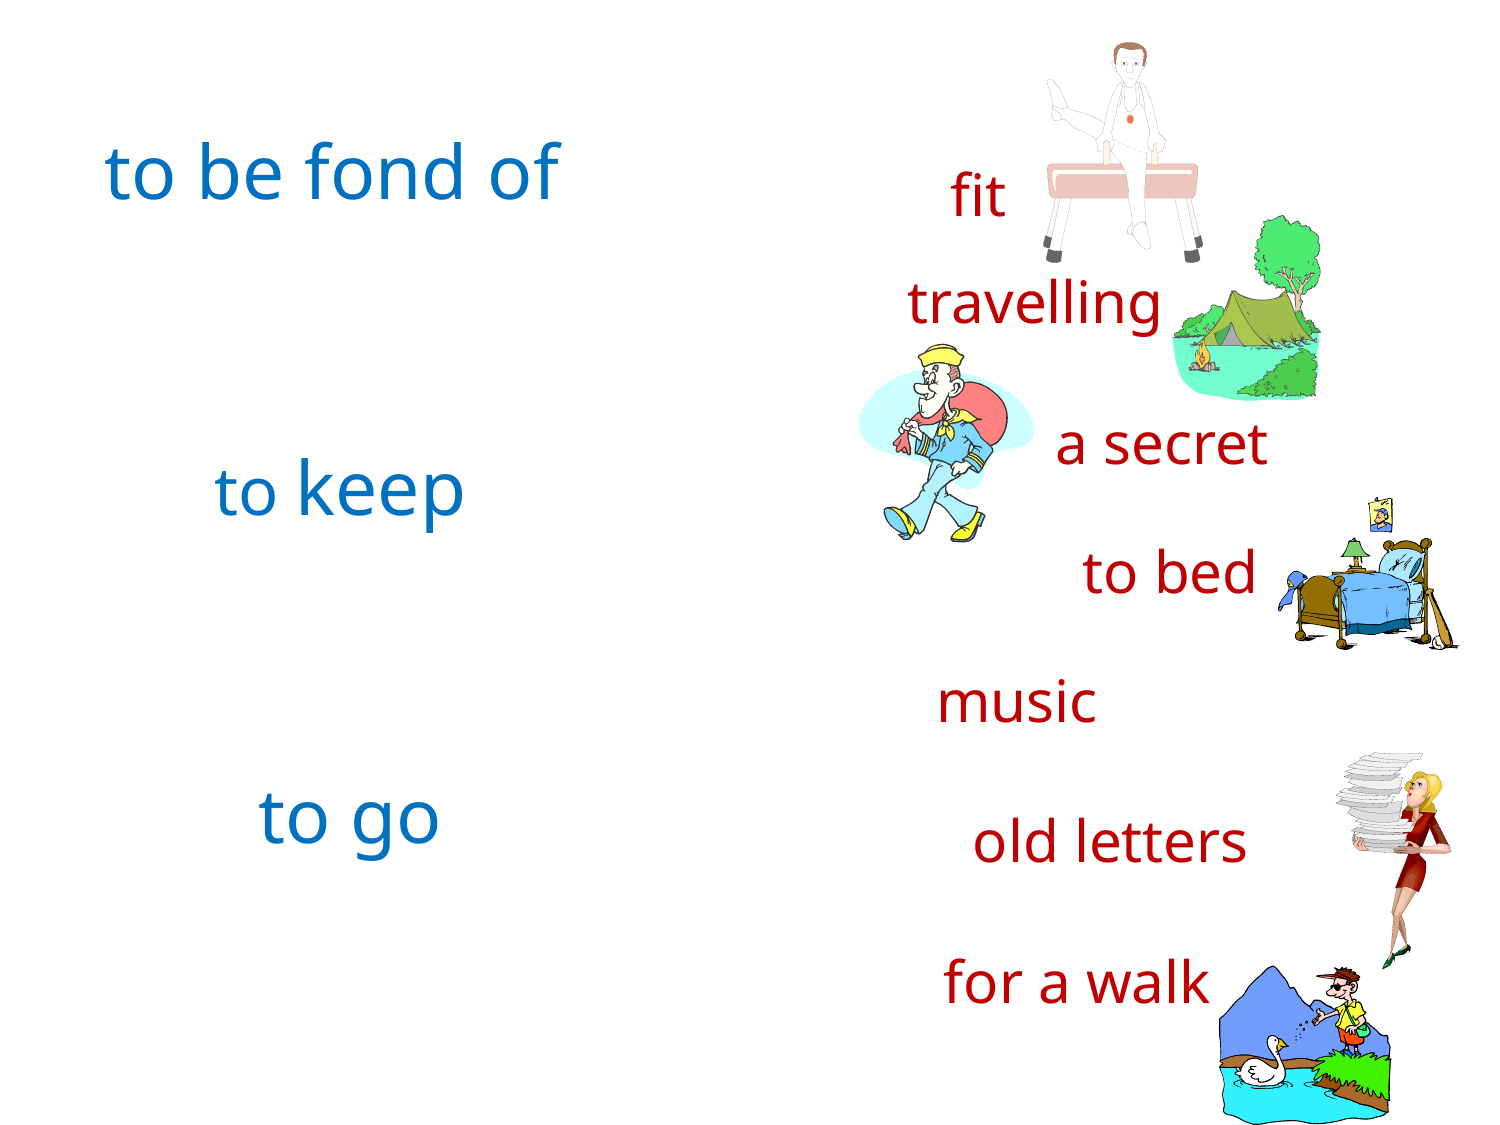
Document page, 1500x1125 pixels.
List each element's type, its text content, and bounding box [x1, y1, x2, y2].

picture [1042, 34, 1325, 403]
text_box for a walk [929, 937, 1226, 1023]
text_box to go [243, 761, 457, 867]
text_box to bed [1068, 527, 1271, 613]
text_box a secret [1044, 398, 1284, 484]
text_box old letters [958, 796, 1264, 882]
picture [855, 339, 1040, 543]
text_box to be fond of [90, 117, 575, 222]
text_box fit [935, 105, 1021, 236]
picture [1218, 749, 1454, 1125]
picture [1277, 491, 1464, 650]
text_box travelling [893, 257, 1166, 343]
text_box music [921, 656, 1113, 741]
text_box to keep [199, 433, 482, 539]
